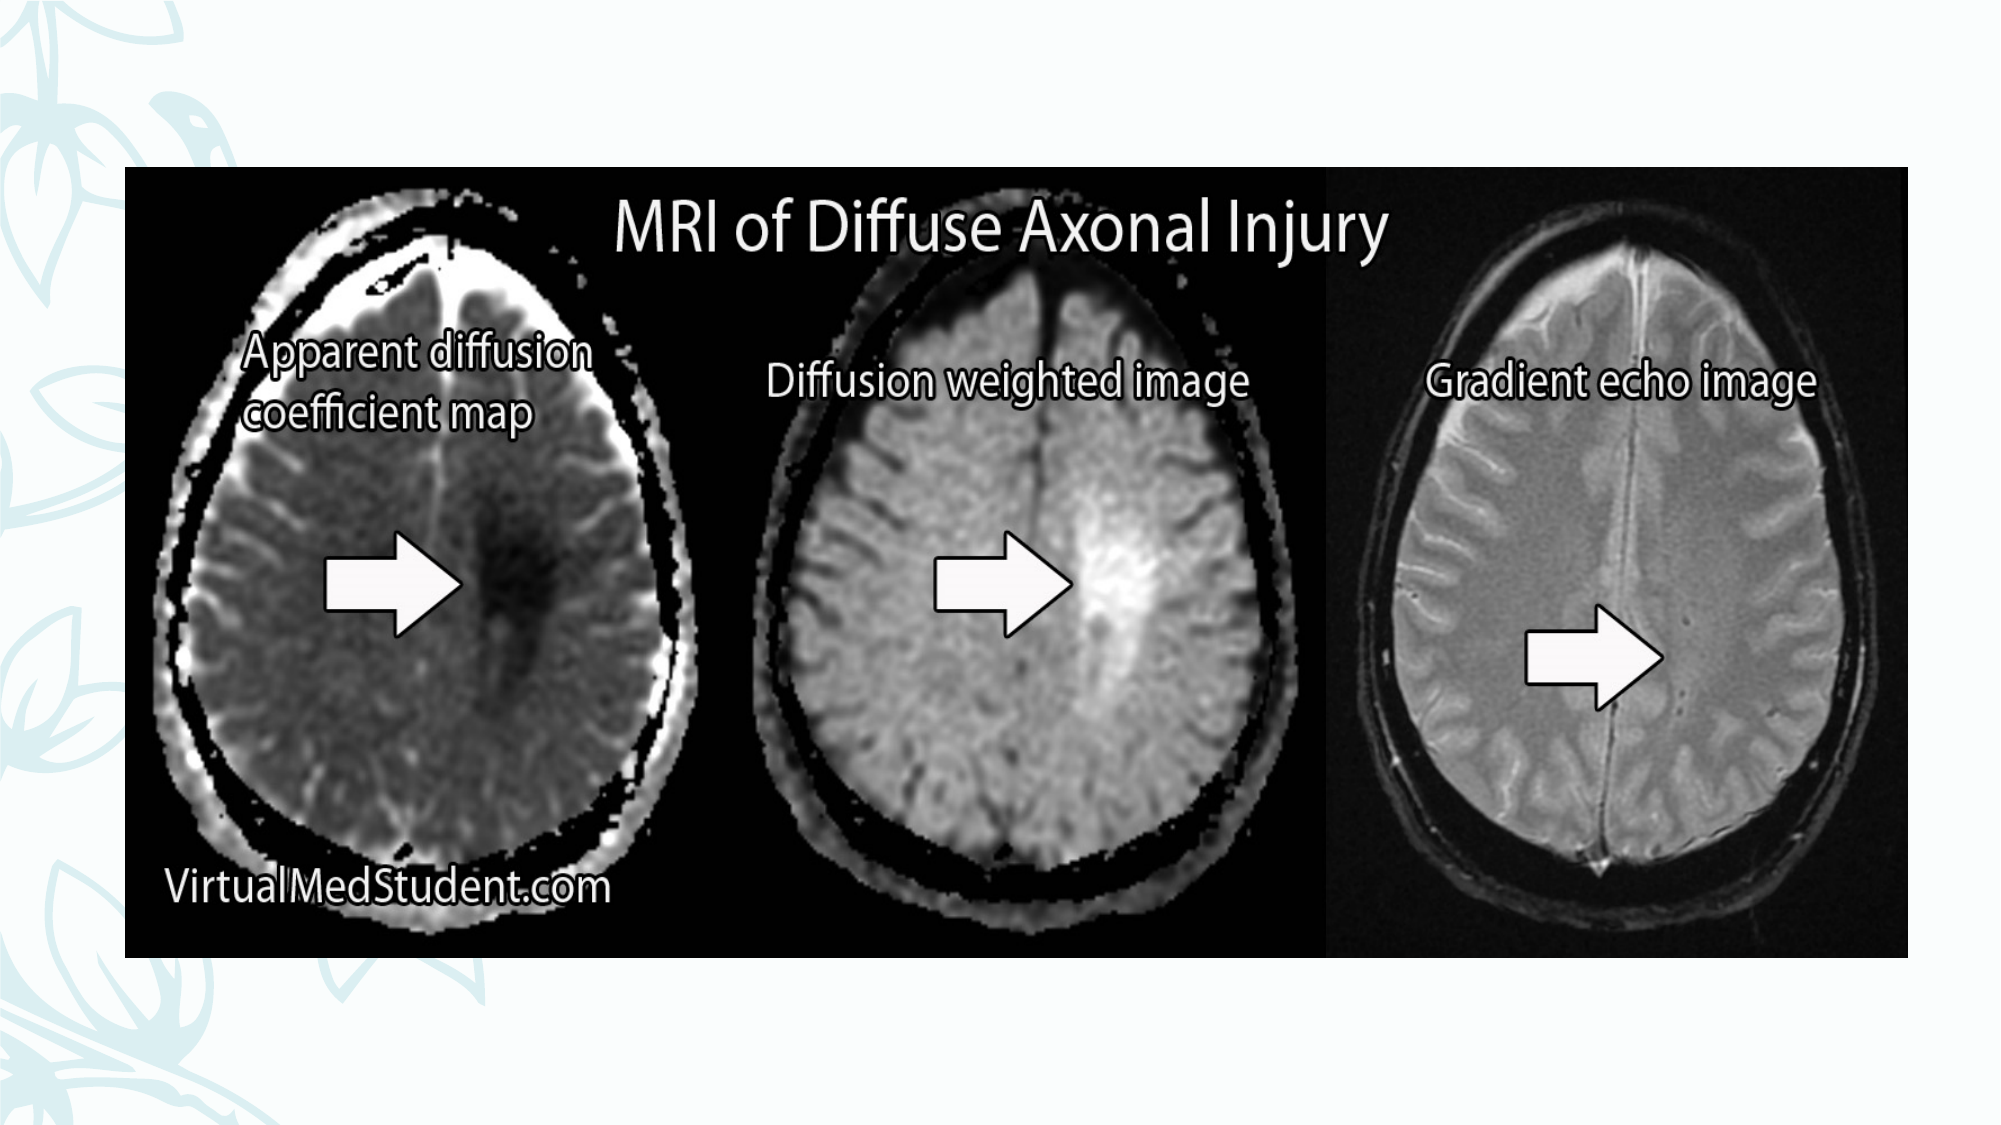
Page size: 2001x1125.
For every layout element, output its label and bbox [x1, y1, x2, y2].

picture [124, 166, 1909, 958]
